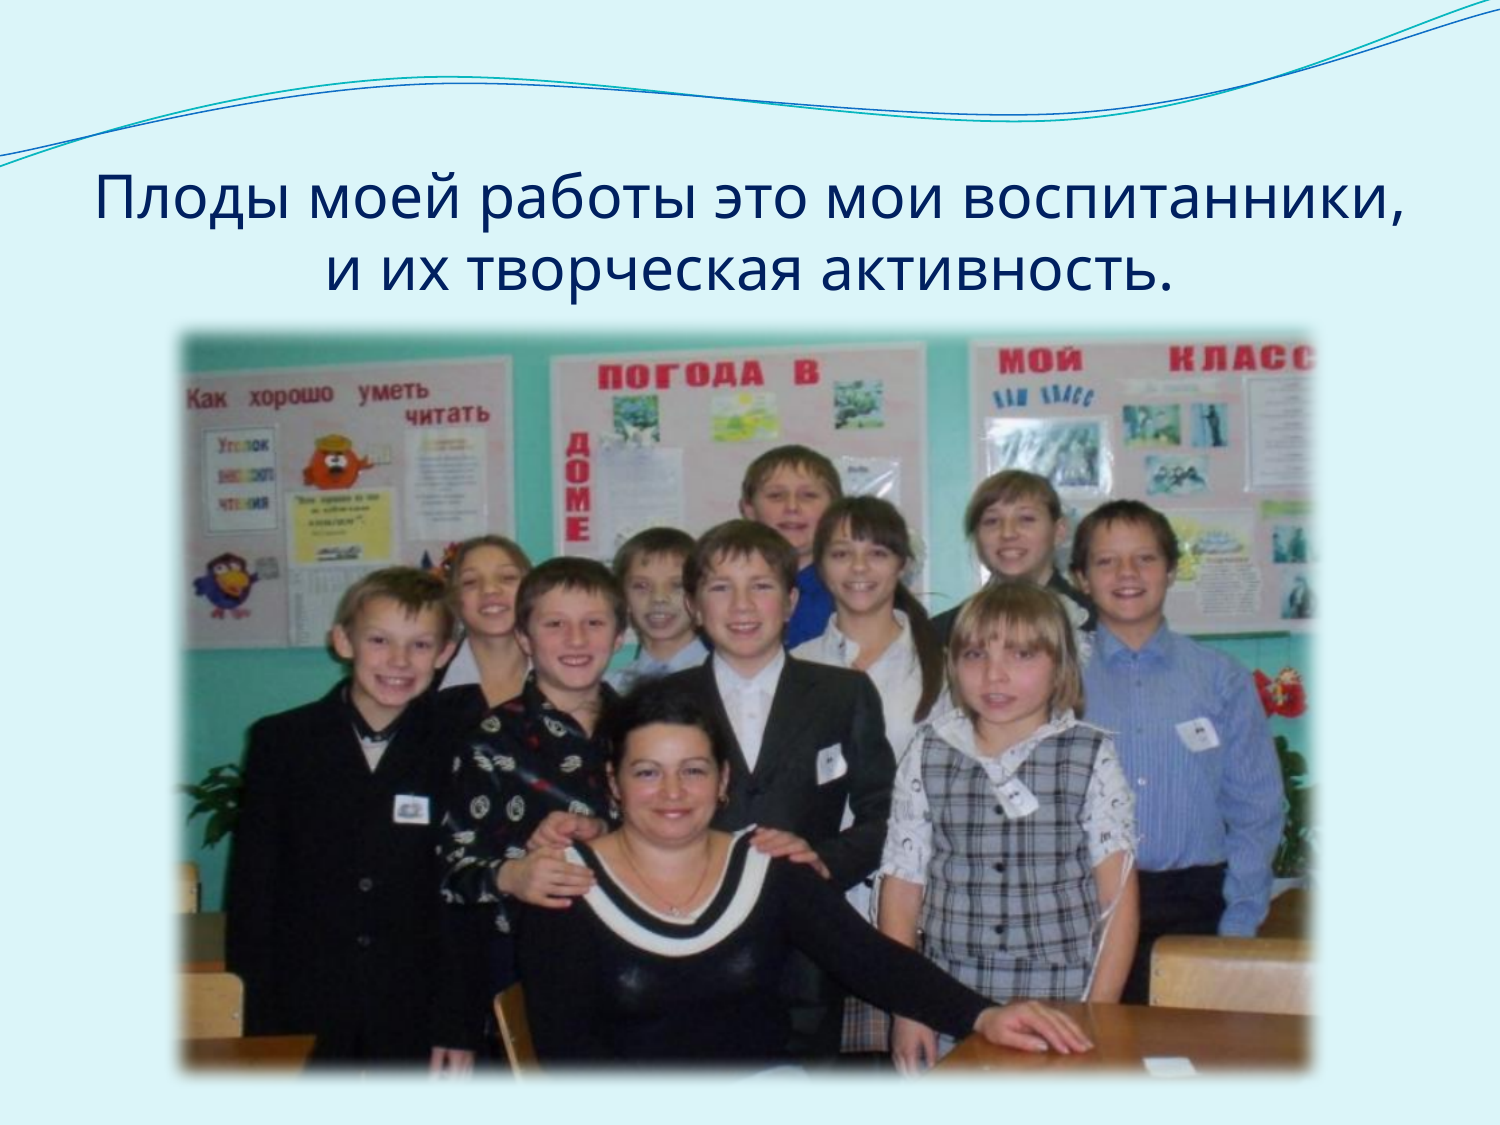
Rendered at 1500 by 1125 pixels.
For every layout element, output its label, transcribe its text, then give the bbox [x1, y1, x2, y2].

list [163, 316, 1328, 1089]
title Плоды моей работы это мои воспитанники, и их творческая активность. [75, 115, 1425, 303]
